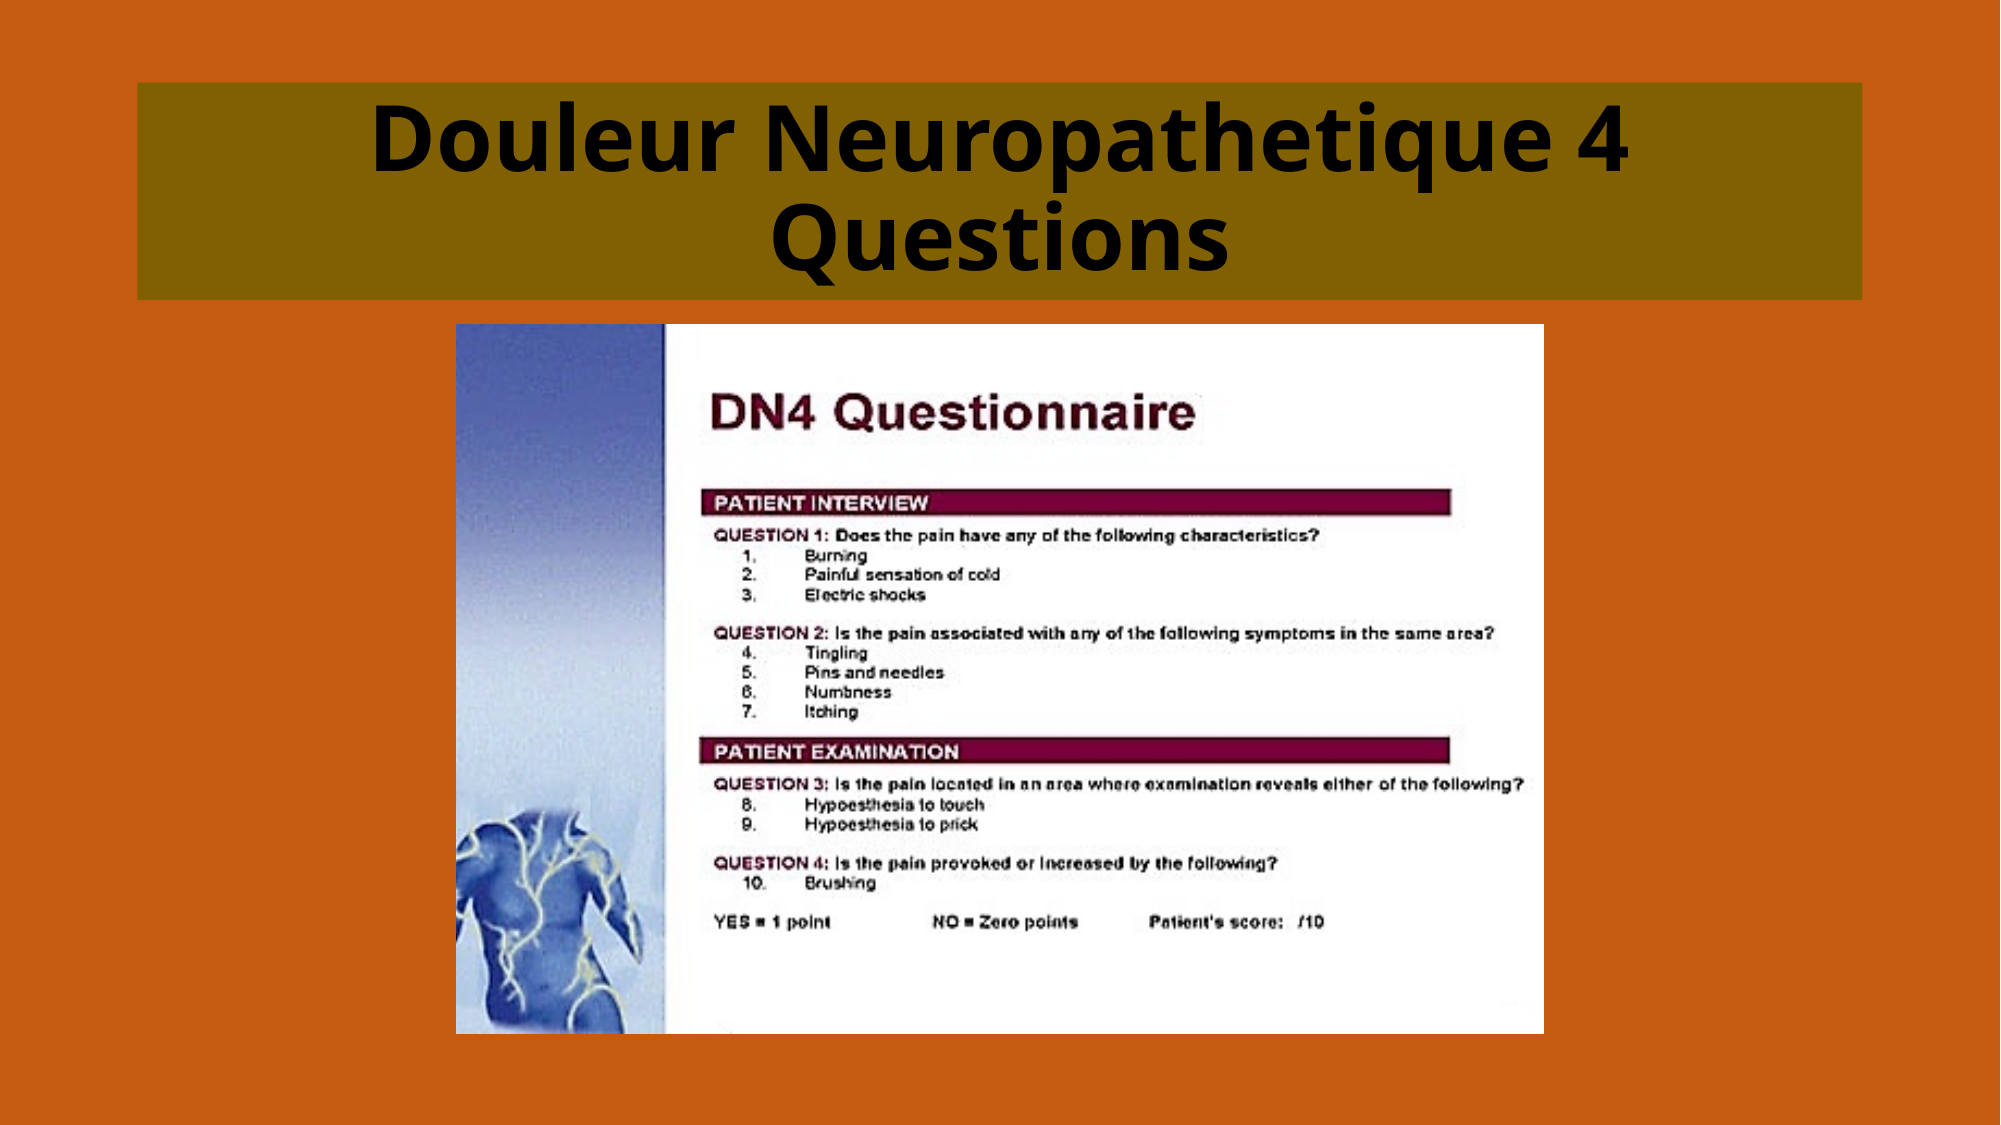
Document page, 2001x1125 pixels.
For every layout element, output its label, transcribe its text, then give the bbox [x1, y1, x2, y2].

title Douleur Neuropathetique 4 Questions [137, 82, 1863, 301]
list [456, 324, 1544, 1034]
